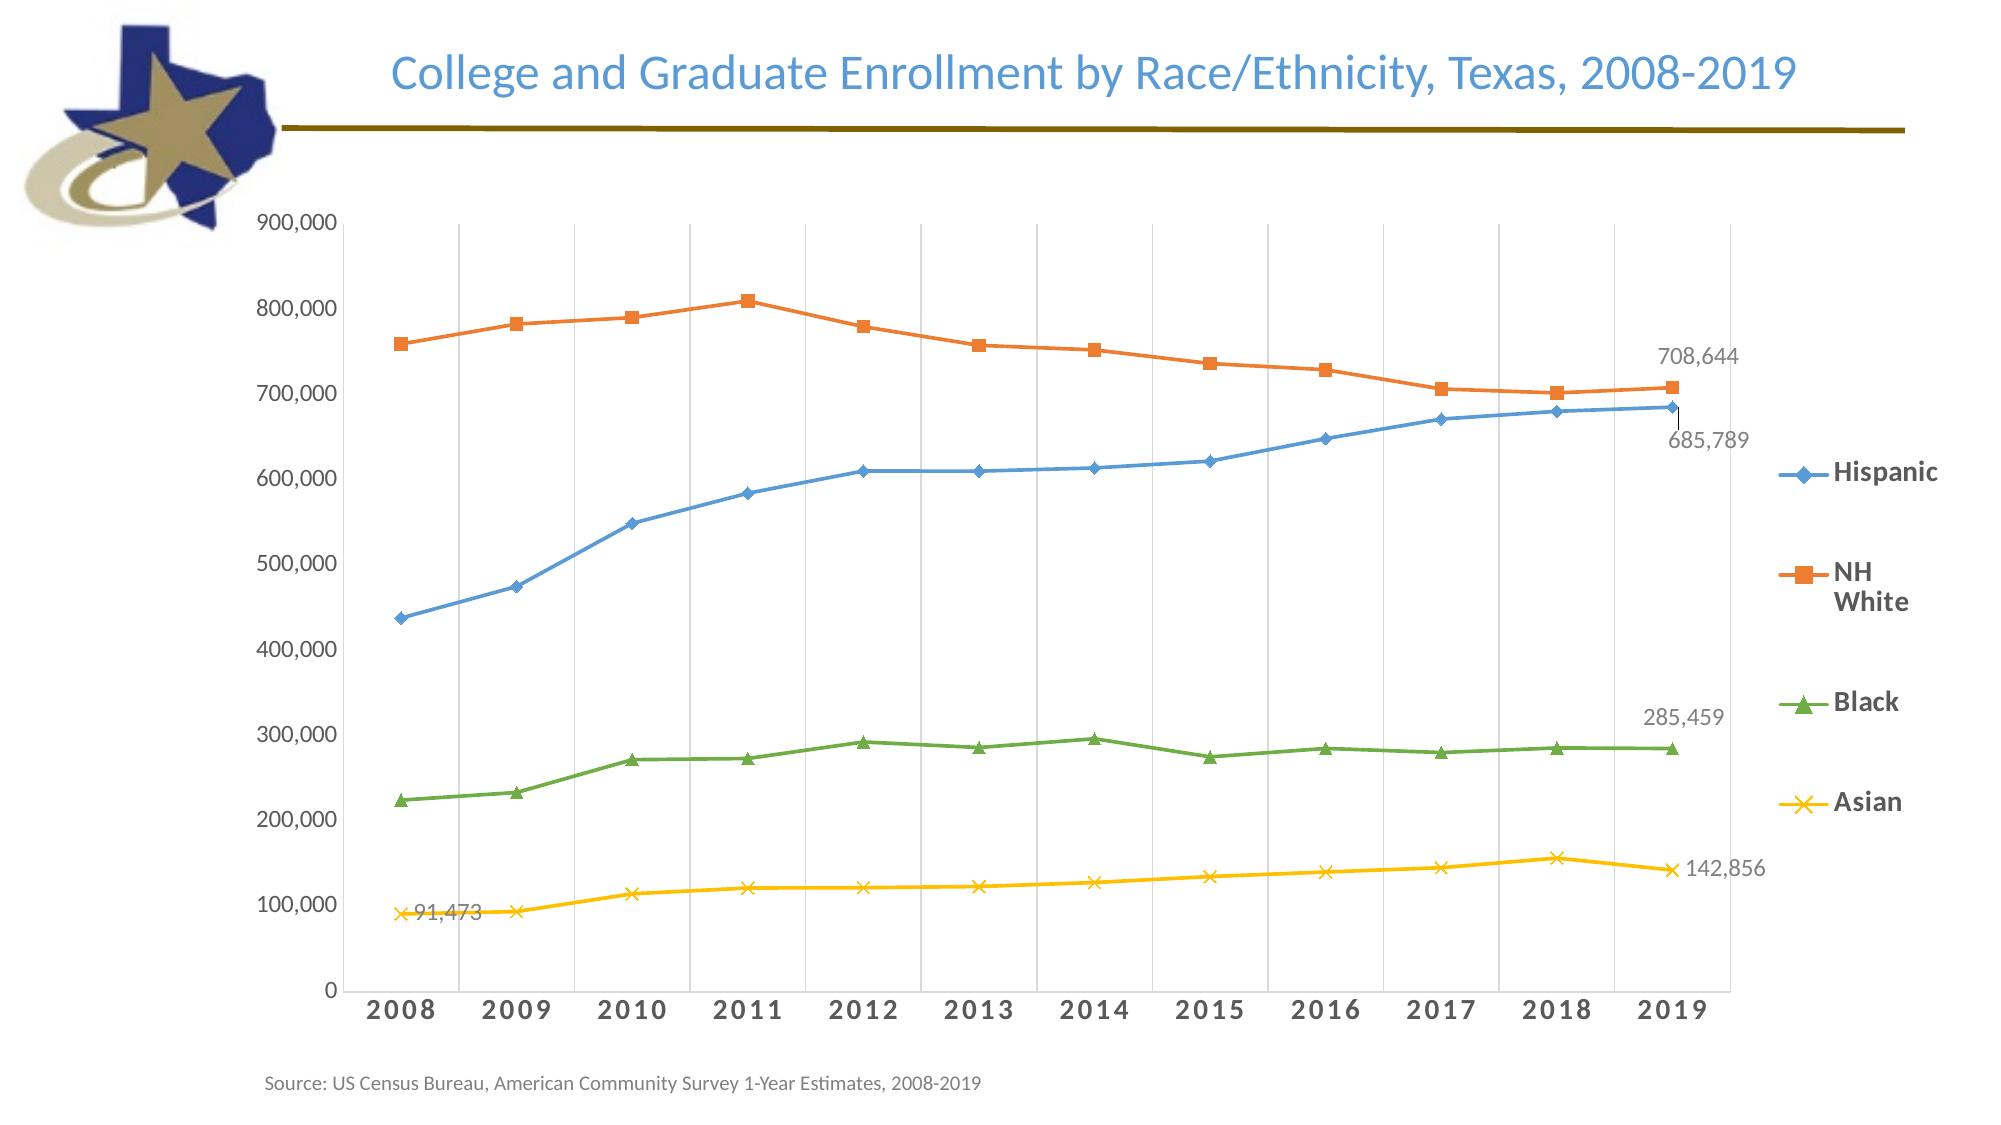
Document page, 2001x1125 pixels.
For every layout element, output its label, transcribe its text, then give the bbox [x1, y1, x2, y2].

picture [20, 0, 282, 261]
text_box Source: US Census Bureau, American Community Survey 1-Year Estimates, 2008-2019 [249, 1062, 1300, 1103]
chart [234, 188, 1957, 1050]
title College and Graduate Enrollment by Race/Ethnicity, Texas, 2008-2019 [375, 0, 1817, 176]
